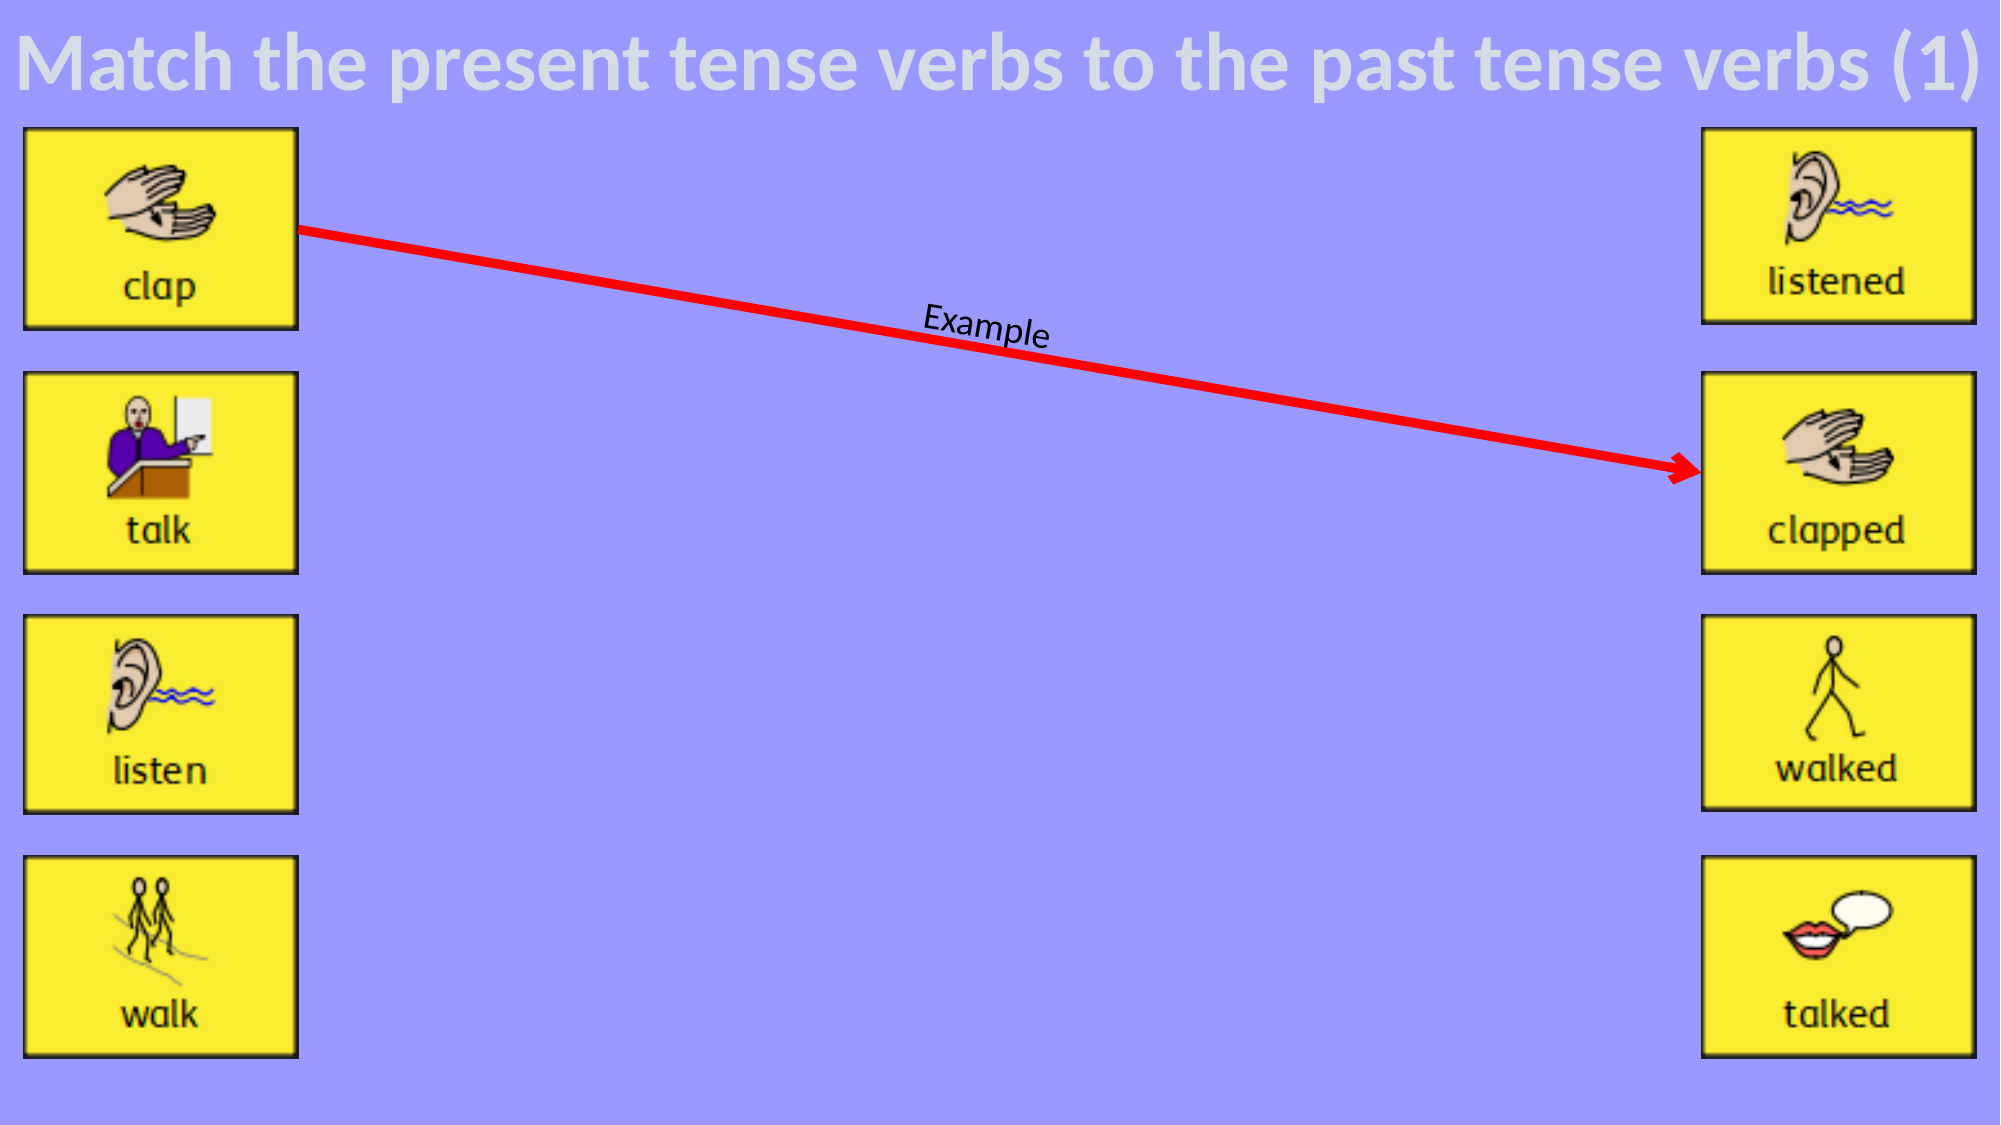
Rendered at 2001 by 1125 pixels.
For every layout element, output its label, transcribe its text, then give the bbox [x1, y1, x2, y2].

picture [23, 127, 299, 332]
picture [23, 371, 299, 575]
picture [1701, 127, 1977, 325]
text_box Match the present tense verbs to the past tense verbs (1) [0, 0, 2000, 115]
picture [23, 614, 299, 815]
picture [1701, 855, 1977, 1059]
picture [1701, 371, 1977, 575]
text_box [298, 229, 1702, 473]
picture [1701, 614, 1977, 812]
picture [23, 855, 299, 1059]
